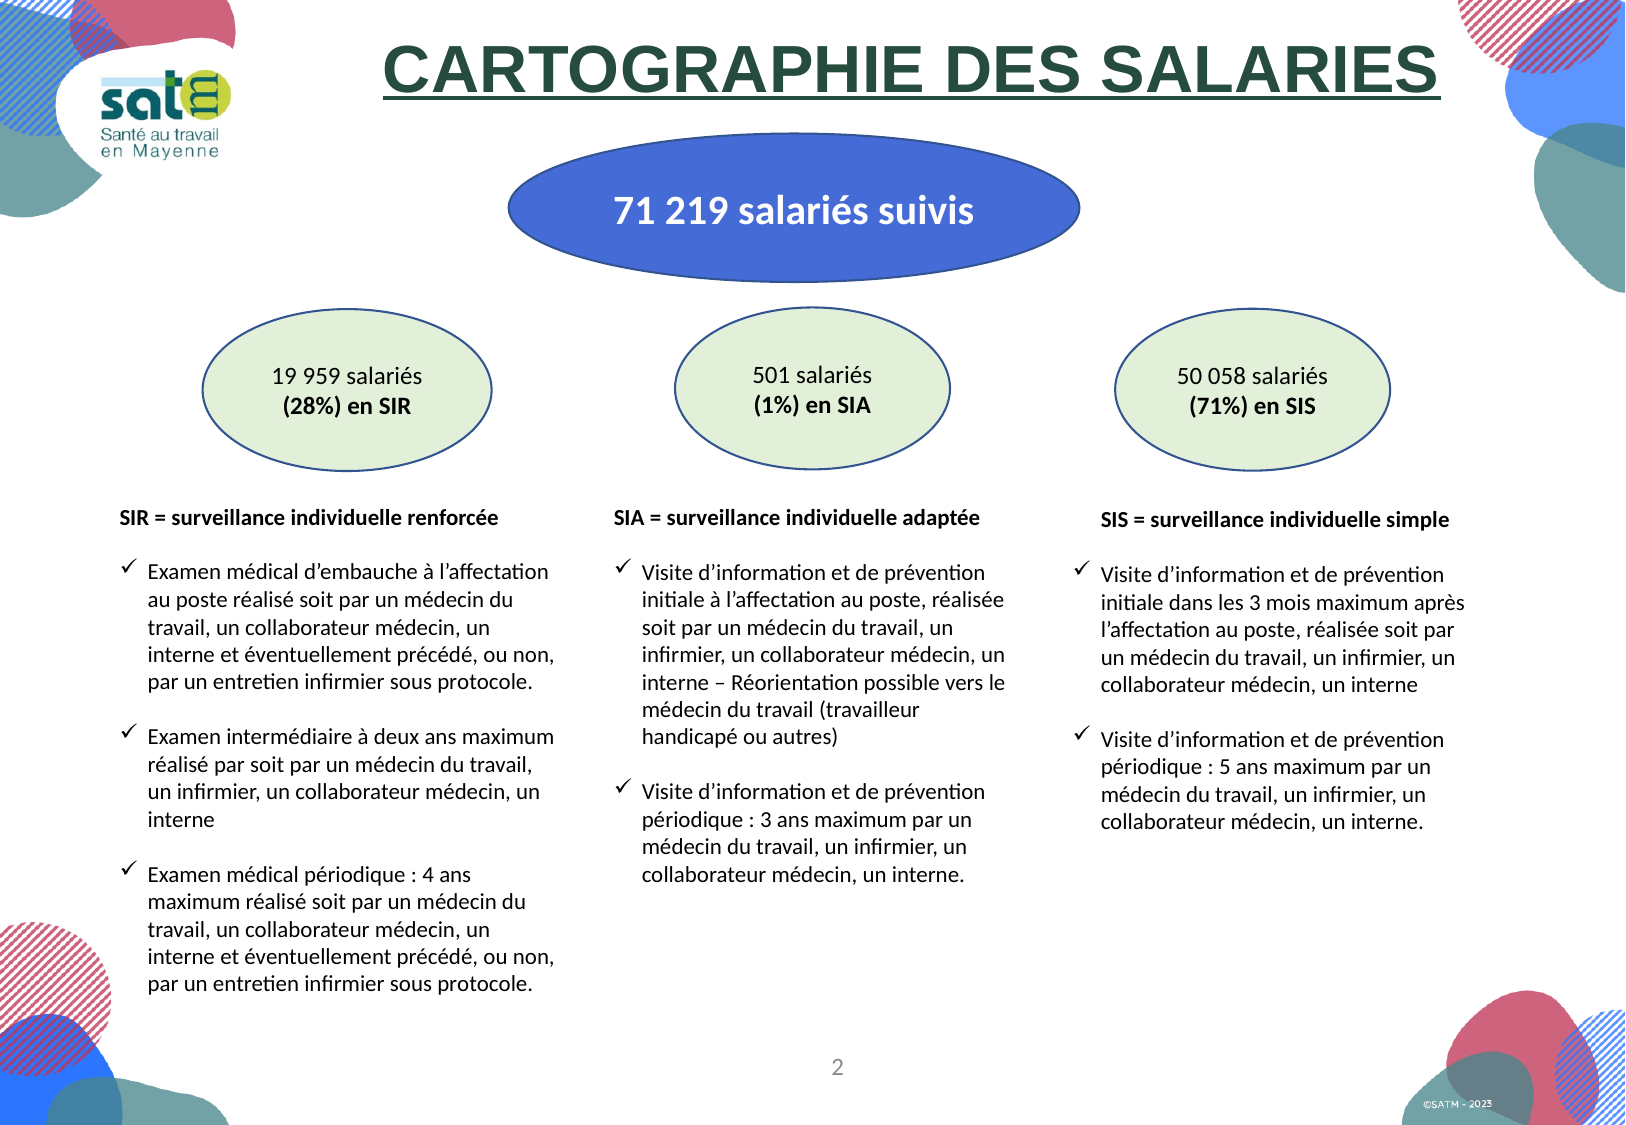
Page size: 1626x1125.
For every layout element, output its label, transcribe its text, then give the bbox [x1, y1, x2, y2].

text_box SIR = surveillance individuelle renforcée Examen médical d’embauche à l’affectation au poste réalisé soit par un médecin du travail, un collaborateur médecin, un interne et éventuellement précédé, ou non, par un entretien infirmier sous protocole. Examen intermédiaire à deux ans maximum réalisé par soit par un médecin du travail, un infirmier, un collaborateur médecin, un interne Examen médical périodique : 4 ans maximum réalisé soit par un médecin du travail, un collaborateur médecin, un interne et éventuellement précédé, ou non, par un entretien infirmier sous protocole. [104, 494, 575, 1059]
text_box SIS = surveillance individuelle simple Visite d’information et de prévention initiale dans les 3 mois maximum après l’affectation au poste, réalisée soit par un médecin du travail, un infirmier, un collaborateur médecin, un interne Visite d’information et de prévention périodique : 5 ans maximum par un médecin du travail, un infirmier, un collaborateur médecin, un interne. [1058, 497, 1493, 842]
text_box 501 salariés (1%) en SIA [673, 306, 952, 471]
text_box 50 058 salariés (71%) en SIS [1114, 307, 1392, 472]
text_box Cartographie des salaries [226, 25, 1597, 106]
picture [0, 0, 1626, 1125]
slide_number 2 [606, 1042, 860, 1088]
text_box SIA = surveillance individuelle adaptée Visite d’information et de prévention initiale à l’affectation au poste, réalisée soit par un médecin du travail, un infirmier, un collaborateur médecin, un interne – Réorientation possible vers le médecin du travail (travailleur handicapé ou autres) Visite d’information et de prévention périodique : 3 ans maximum par un médecin du travail, un infirmier, un collaborateur médecin, un interne. [598, 494, 1034, 950]
text_box 19 959 salariés (28%) en SIR [201, 308, 493, 473]
text_box 71 219 salariés suivis [507, 132, 1081, 284]
